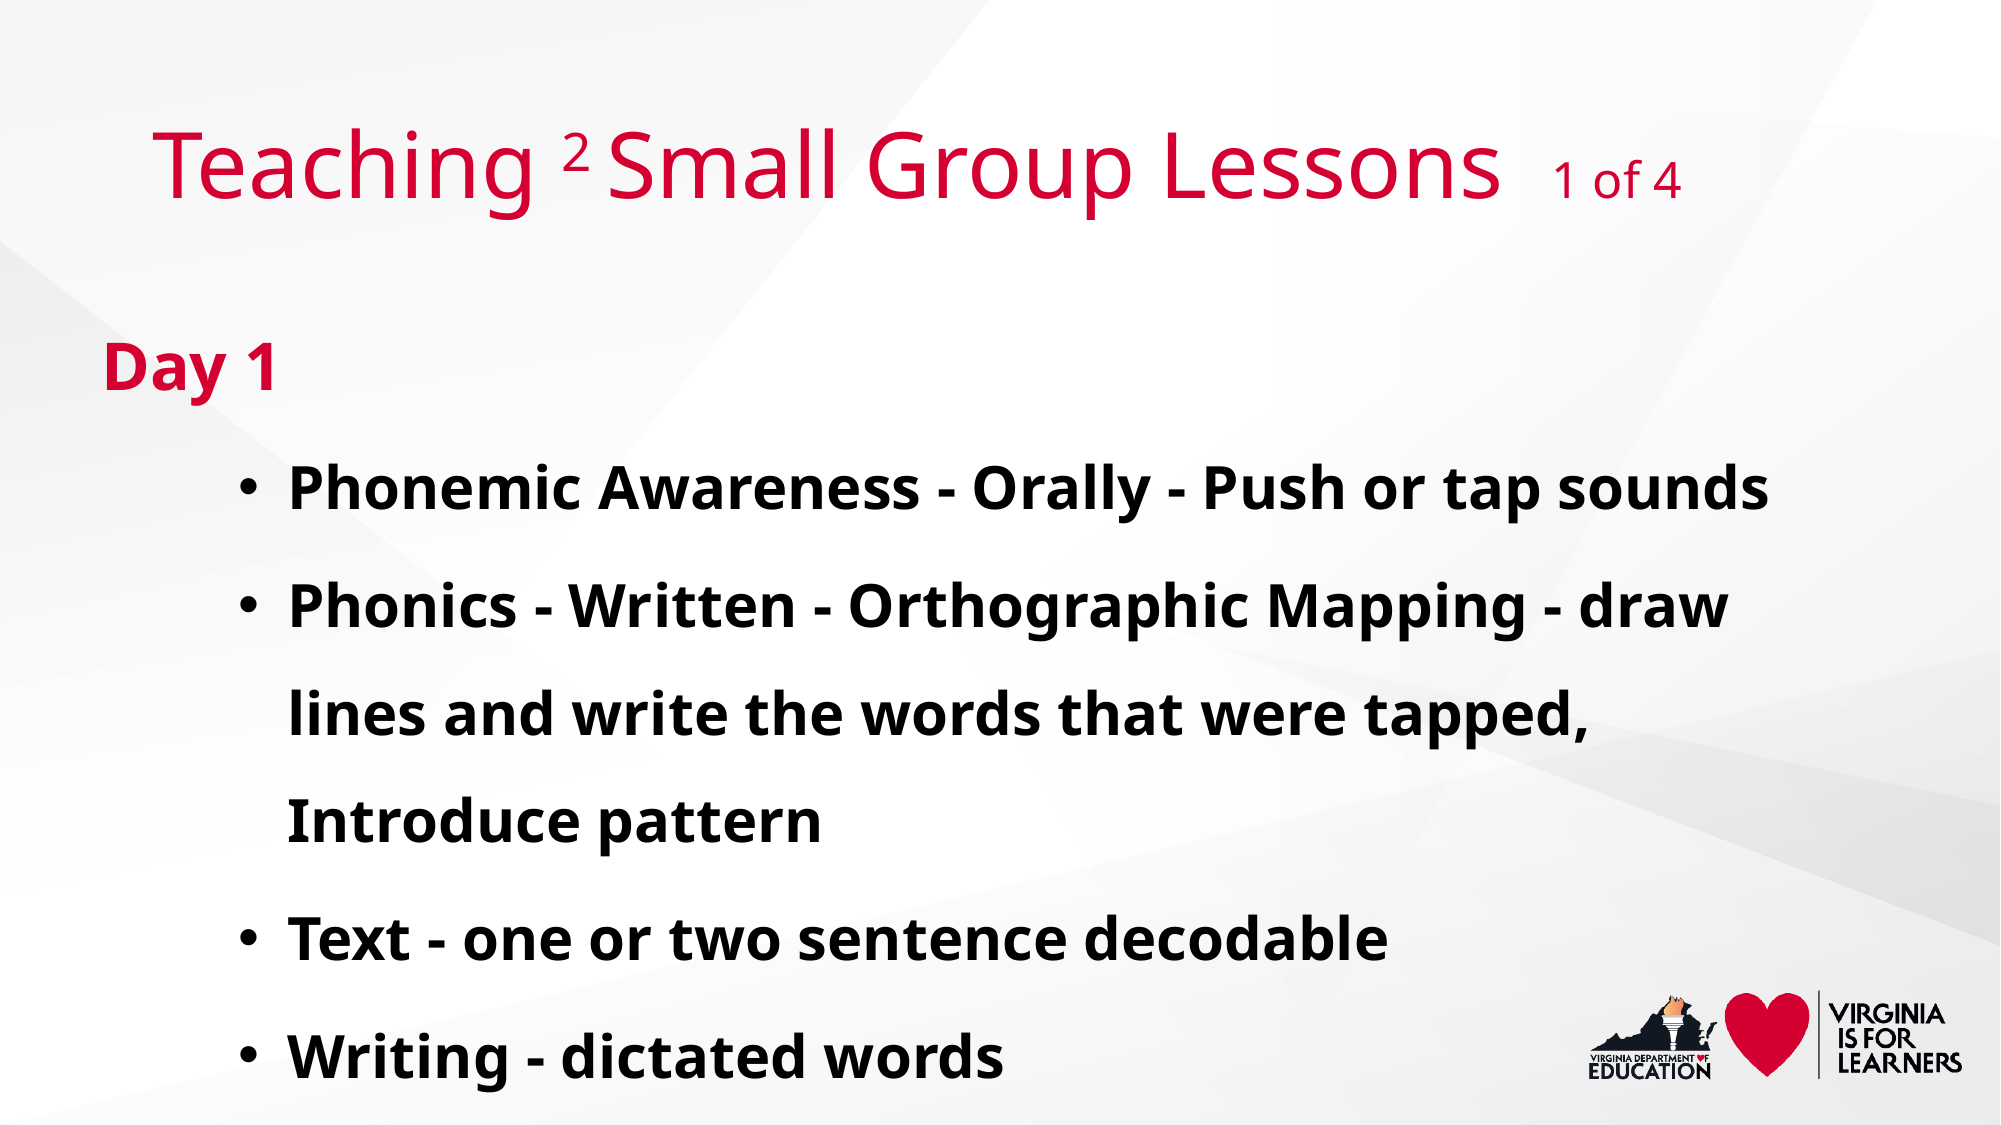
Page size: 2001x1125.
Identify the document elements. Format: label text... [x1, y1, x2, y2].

list Day 1 Phonemic Awareness - Orally - Push or tap sounds Phonics - Written - Orthographic Mapping - draw lines and write the words that were tapped, Introduce pattern Text - one or two sentence decodable Writing - dictated words [86, 277, 1863, 1107]
picture [0, 0, 2000, 1125]
title Teaching 2 Small Group Lessons 1 of 4 [137, 59, 1863, 278]
